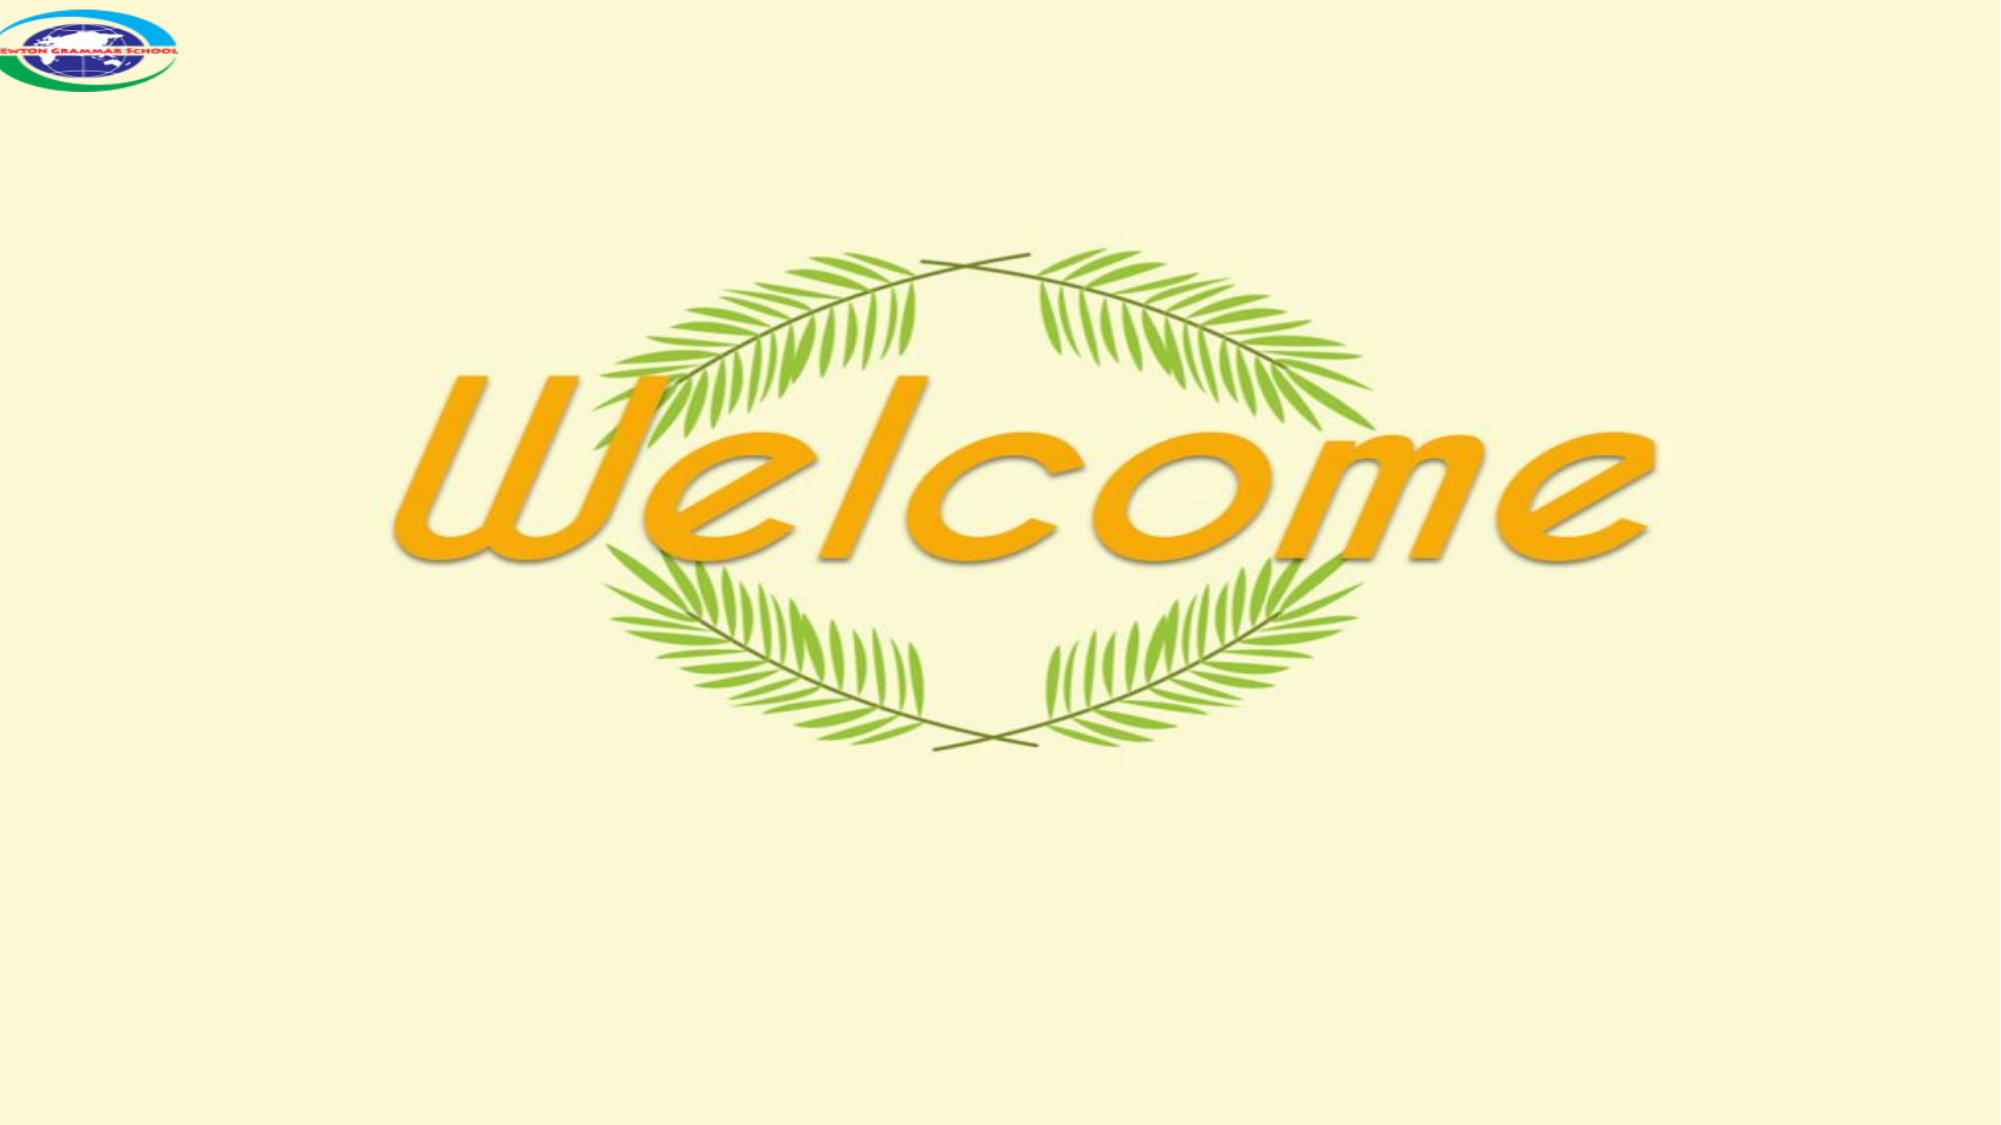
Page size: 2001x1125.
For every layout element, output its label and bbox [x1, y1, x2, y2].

list [0, 0, 178, 111]
list [0, 0, 2000, 1125]
